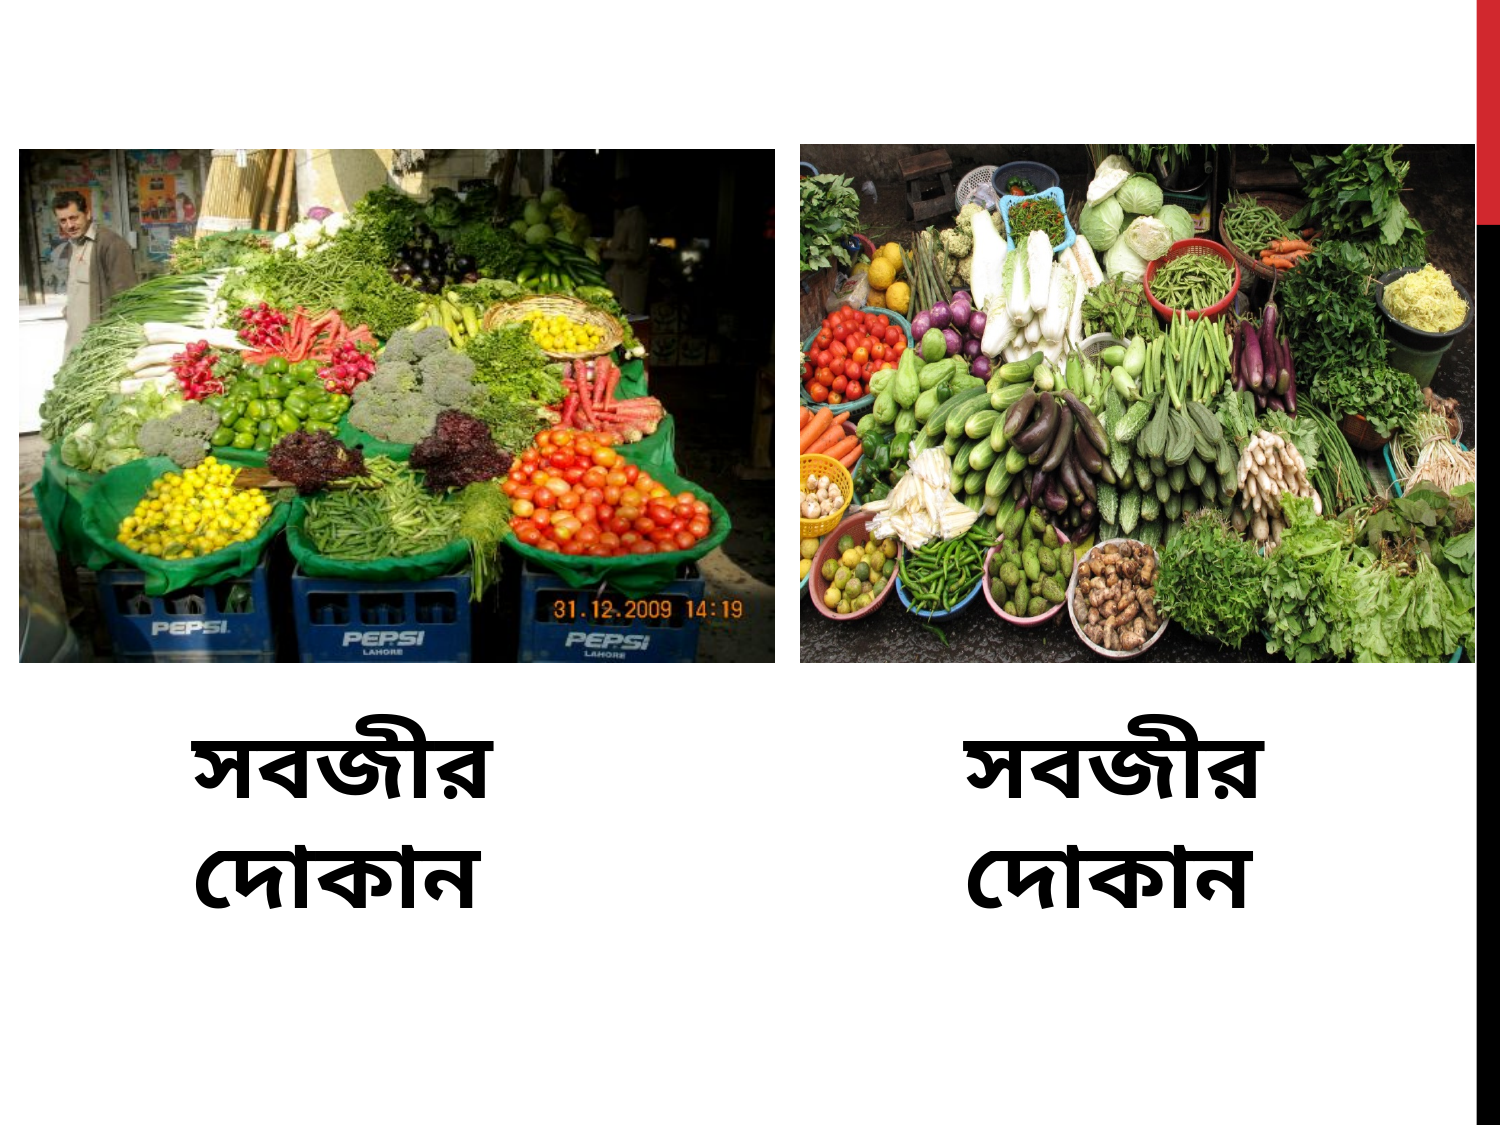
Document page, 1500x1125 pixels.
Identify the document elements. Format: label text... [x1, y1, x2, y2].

picture [19, 149, 776, 663]
text_box সবজীর দোকান [950, 699, 1423, 935]
text_box সবজীর দোকান [177, 699, 650, 935]
picture [799, 144, 1476, 663]
